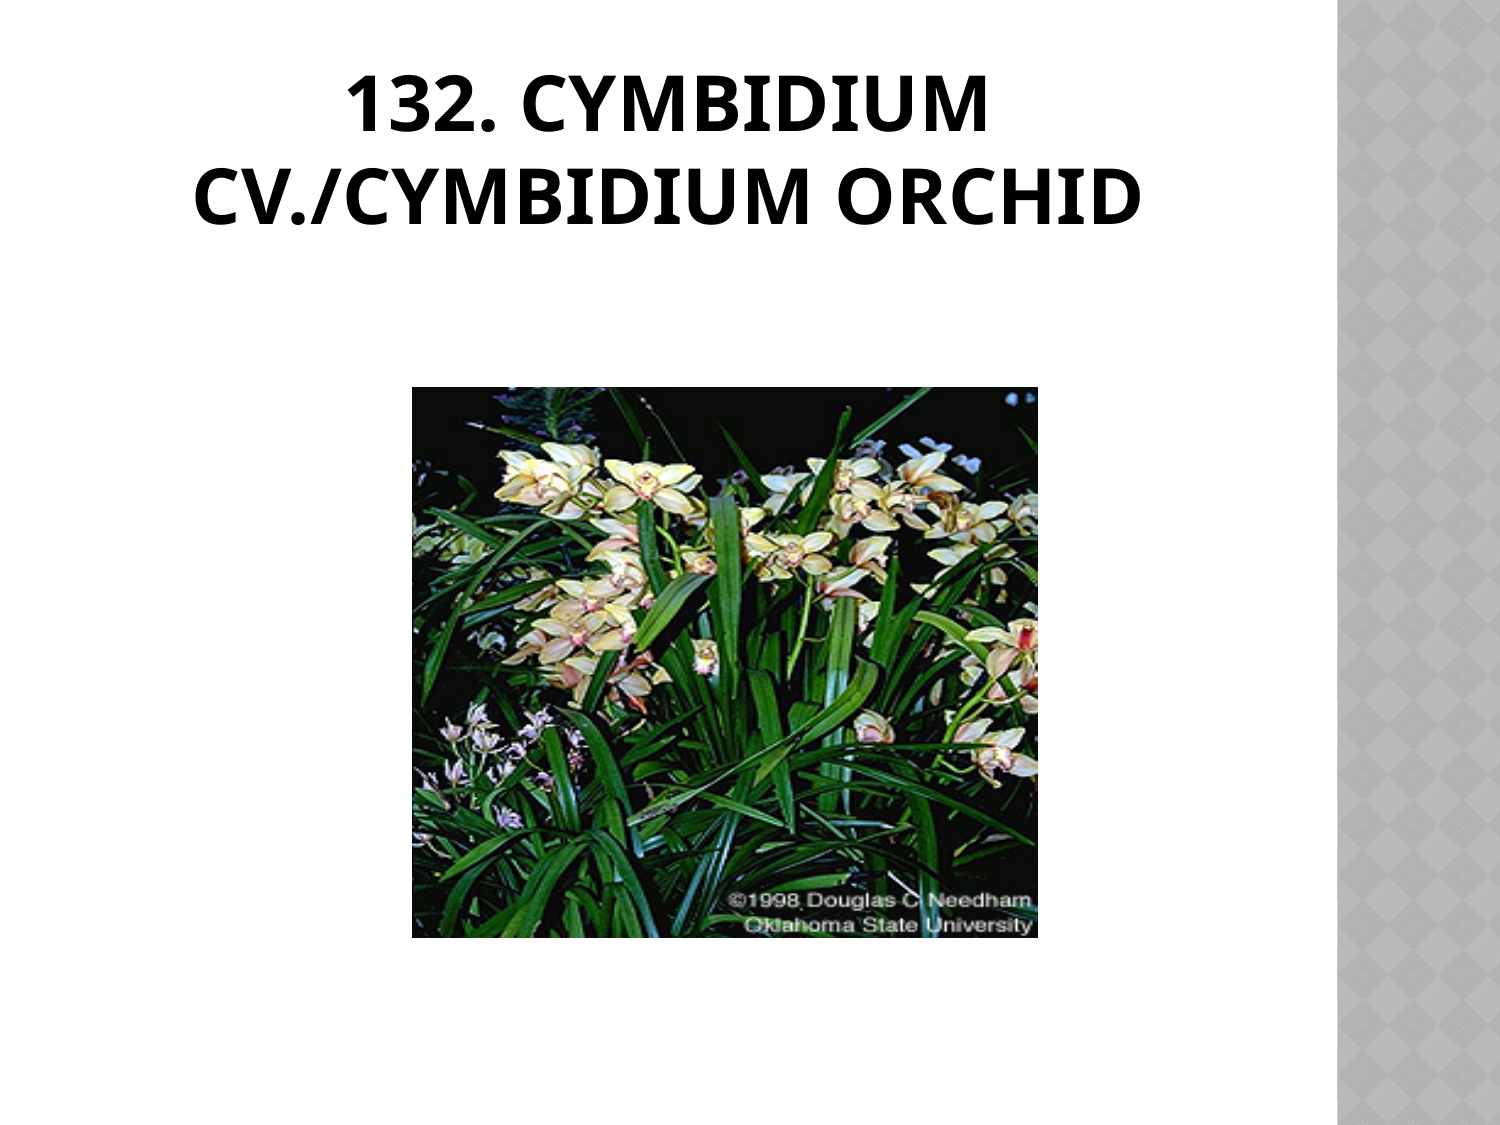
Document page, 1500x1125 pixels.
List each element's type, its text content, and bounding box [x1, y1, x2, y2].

title 132. Cymbidium cv./cymbidium orchid [75, 52, 1263, 240]
picture [412, 387, 1038, 938]
